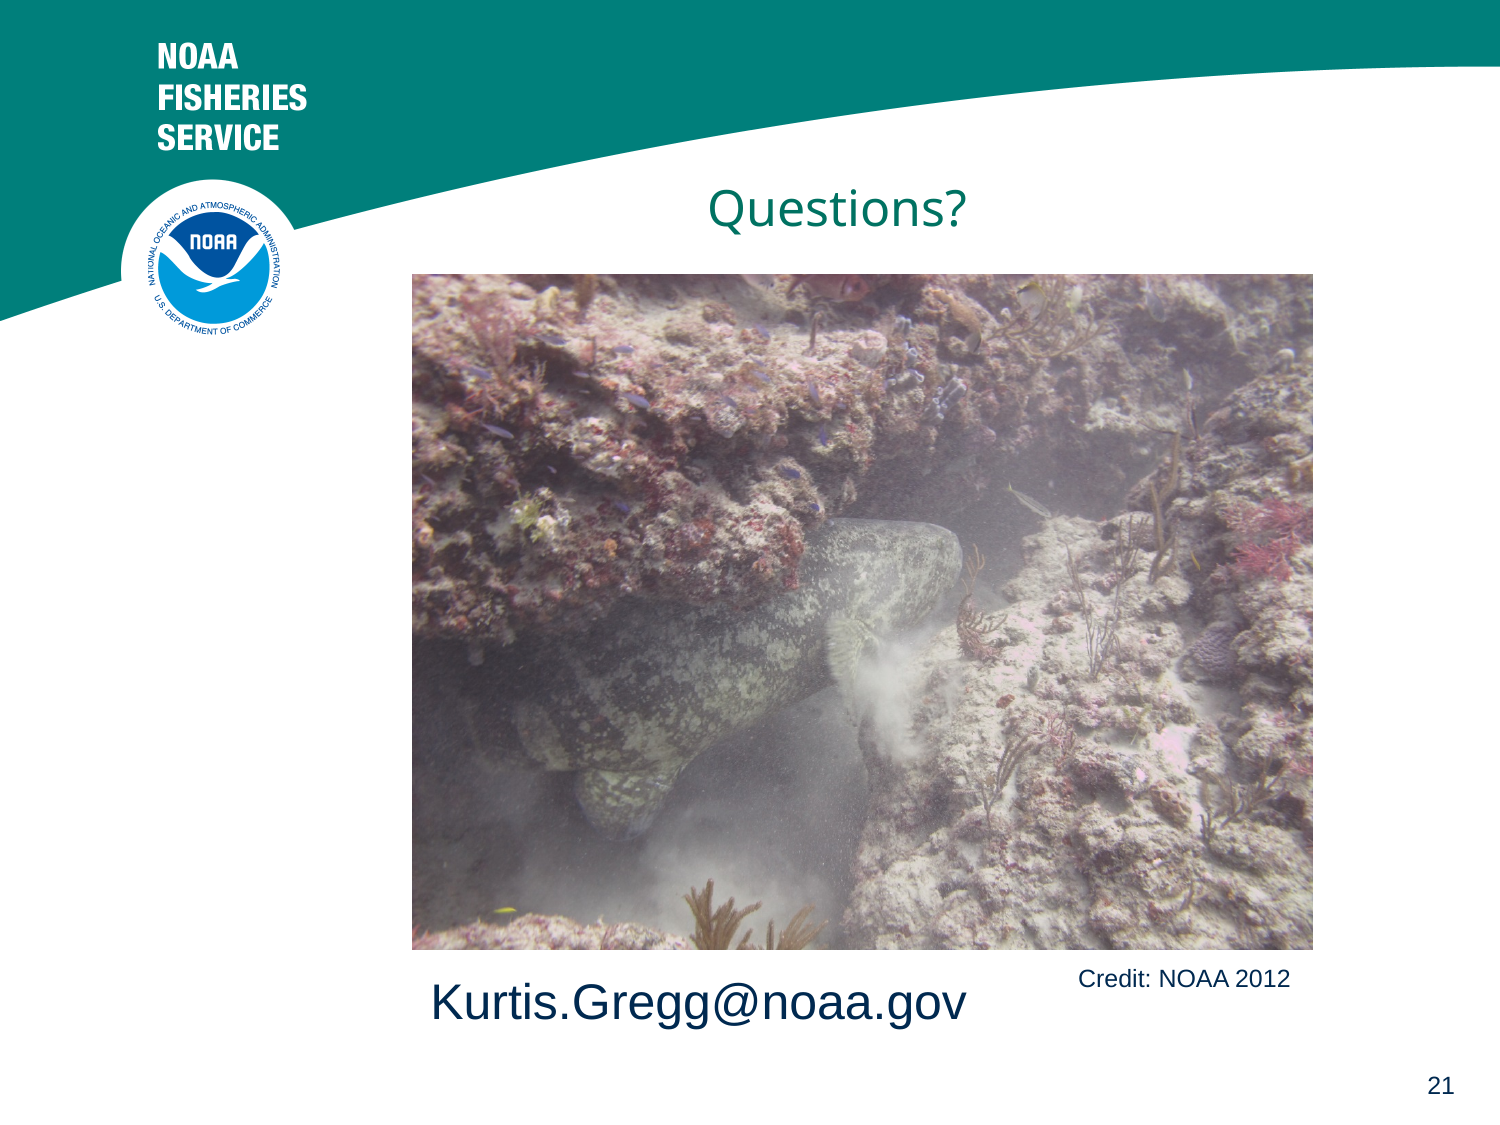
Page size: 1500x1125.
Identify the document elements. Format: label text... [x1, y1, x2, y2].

text_box Kurtis.Gregg@noaa.gov [415, 962, 983, 1038]
text_box Credit: NOAA 2012 [1063, 957, 1307, 1000]
picture [0, 0, 1500, 1125]
title Questions? [343, 137, 1332, 275]
